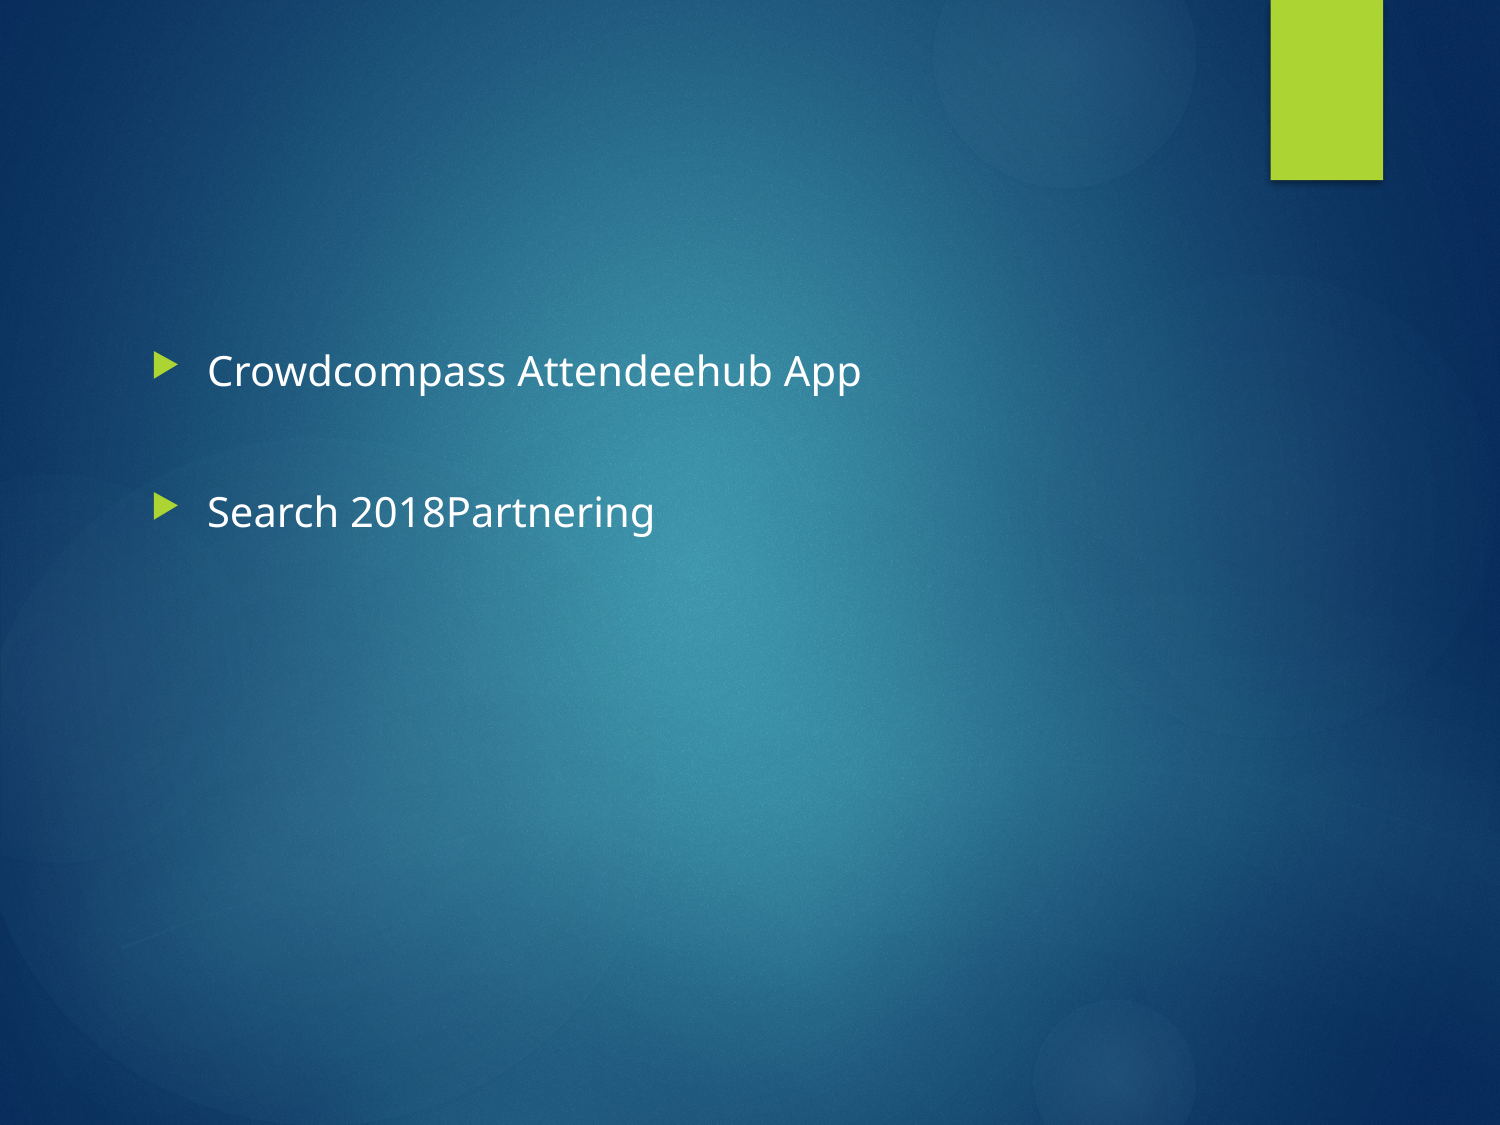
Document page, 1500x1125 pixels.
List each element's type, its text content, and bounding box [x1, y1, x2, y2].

list Crowdcompass Attendeehub App Search 2018Partnering [135, 336, 1237, 1025]
